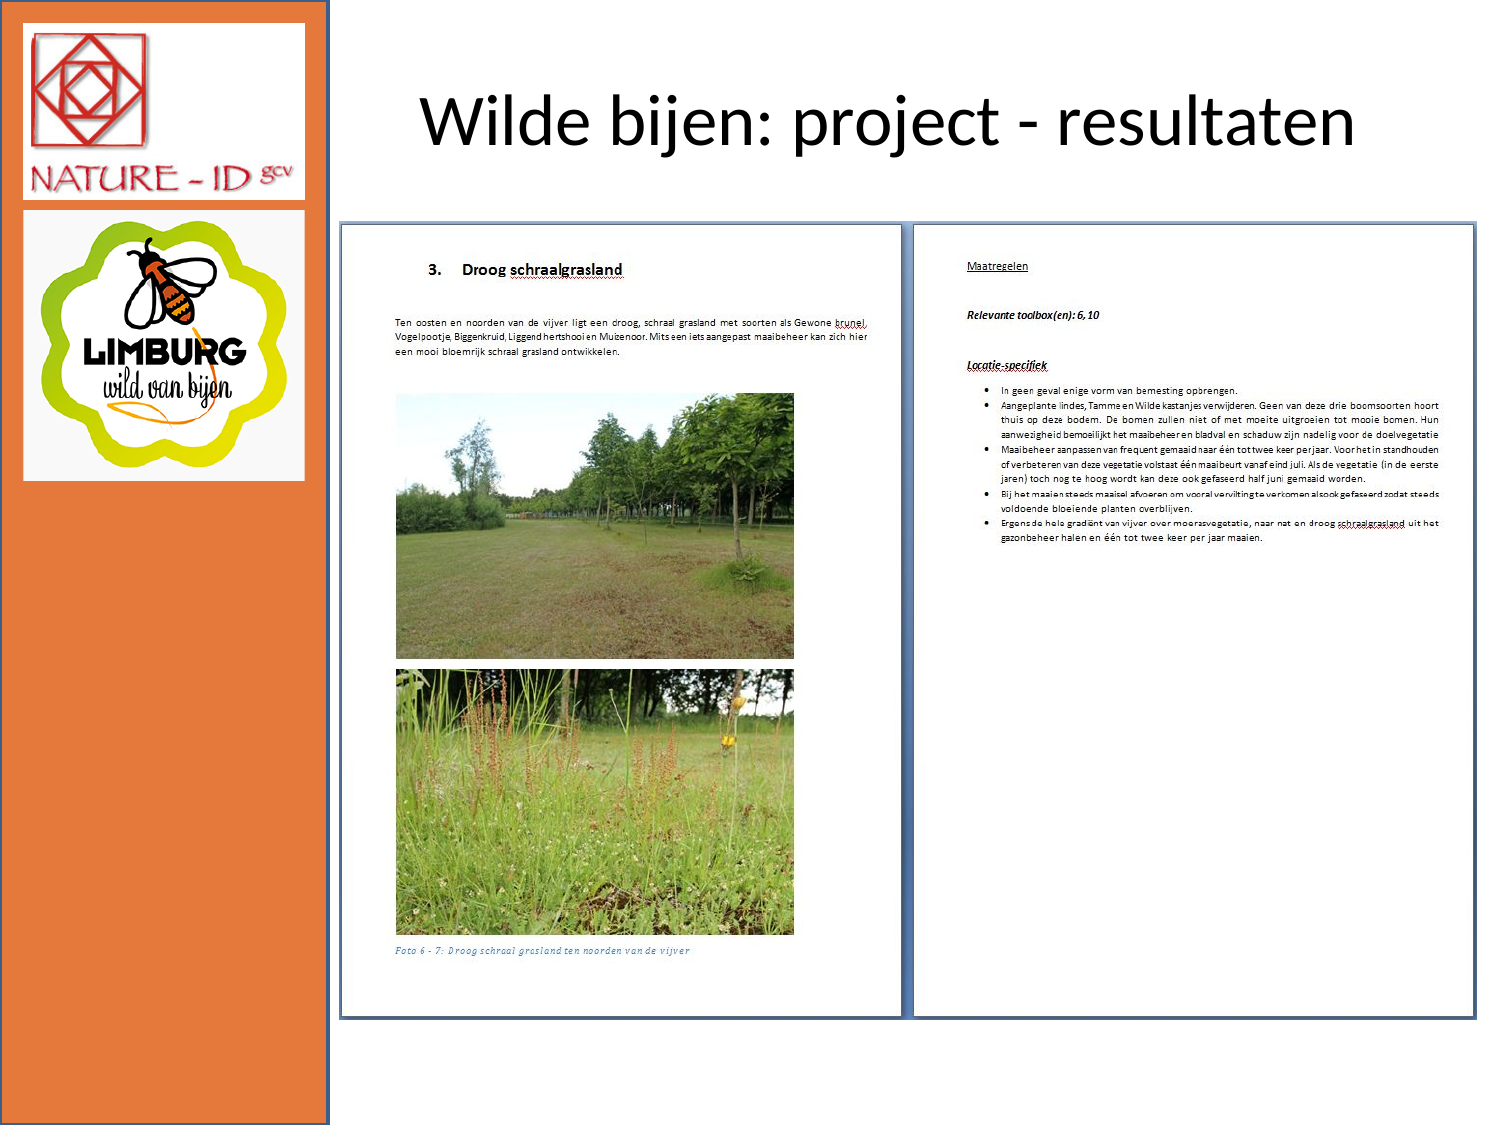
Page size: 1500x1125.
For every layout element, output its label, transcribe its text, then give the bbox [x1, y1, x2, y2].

picture [23, 210, 305, 481]
picture [339, 220, 1477, 1020]
text_box [0, 0, 330, 1125]
picture [23, 23, 305, 200]
title Wilde bijen: project - resultaten [351, 45, 1425, 188]
